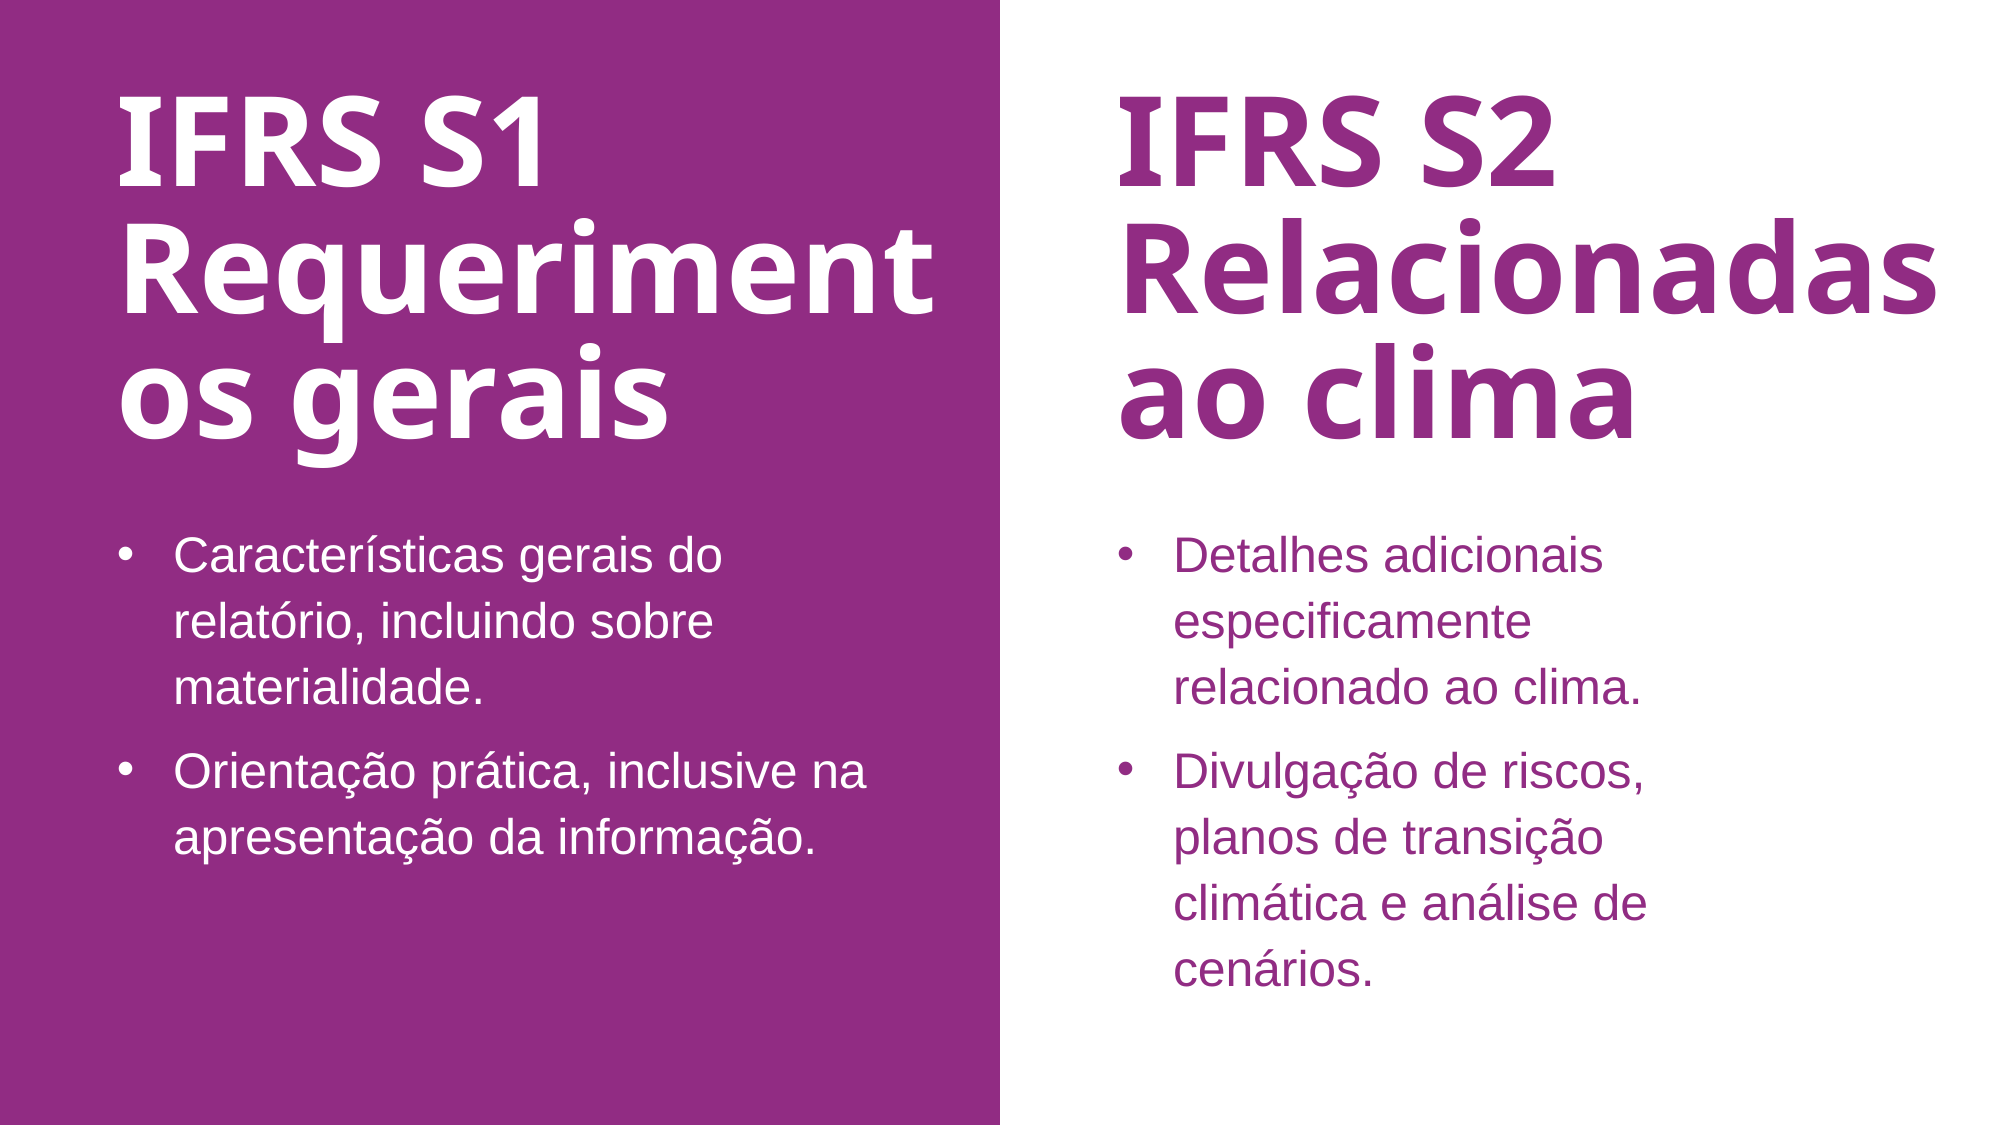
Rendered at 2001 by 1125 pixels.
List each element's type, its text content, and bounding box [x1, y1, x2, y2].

text_box IFRS S1 Requerimentos gerais [99, 79, 963, 472]
text_box Características gerais do relatório, incluindo sobre materialidade. Orientação prática, inclusive na apresentação da informação. [99, 509, 907, 872]
text_box Detalhes adicionais especificamente relacionado ao clima. Divulgação de riscos, planos de transição climática e análise de cenários. [1100, 509, 1813, 1004]
text_box IFRS S2 Relacionadas ao clima [1100, 79, 1963, 472]
text_box [0, 0, 1001, 1125]
